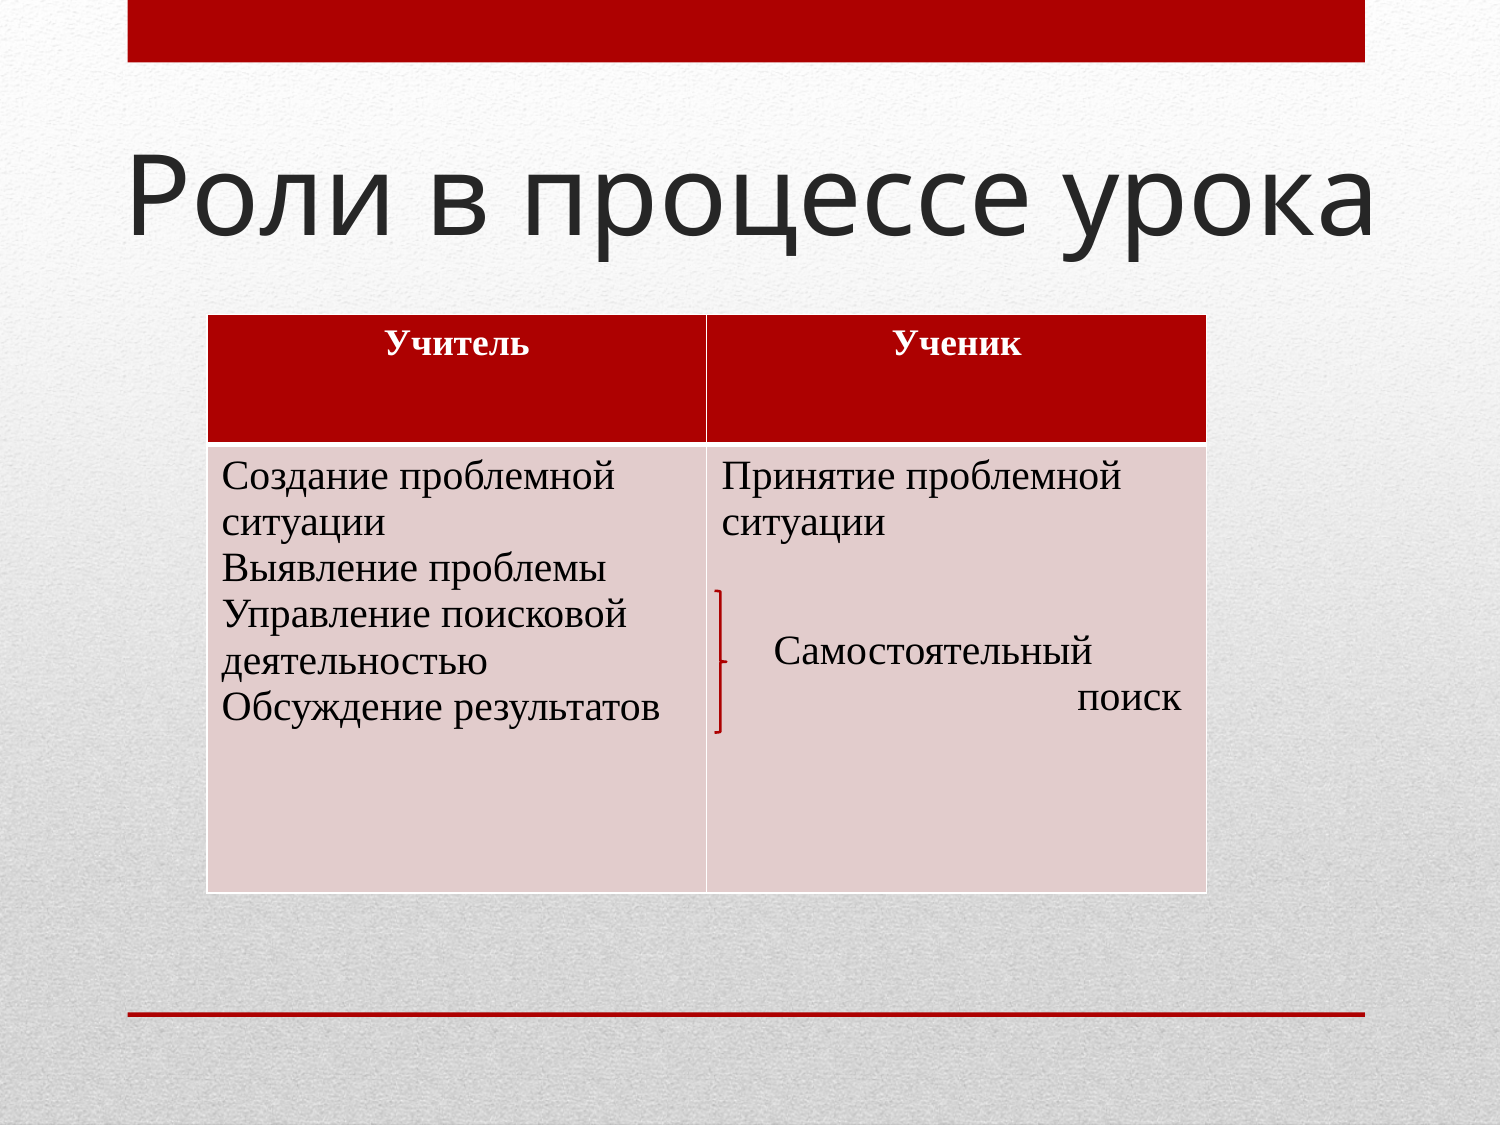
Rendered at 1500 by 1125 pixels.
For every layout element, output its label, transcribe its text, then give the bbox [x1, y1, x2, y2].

table_cell Принятие проблемной ситуации Самостоятельный поиск [707, 447, 1206, 892]
table_header Учитель [208, 315, 706, 442]
table_cell Создание проблемной ситуации Выявление проблемы Управление поисковой деятельностью Обсуждение результатов [208, 447, 706, 892]
title Роли в процессе урока [76, 78, 1427, 266]
text_box [714, 589, 728, 734]
table_header Ученик [707, 315, 1206, 442]
